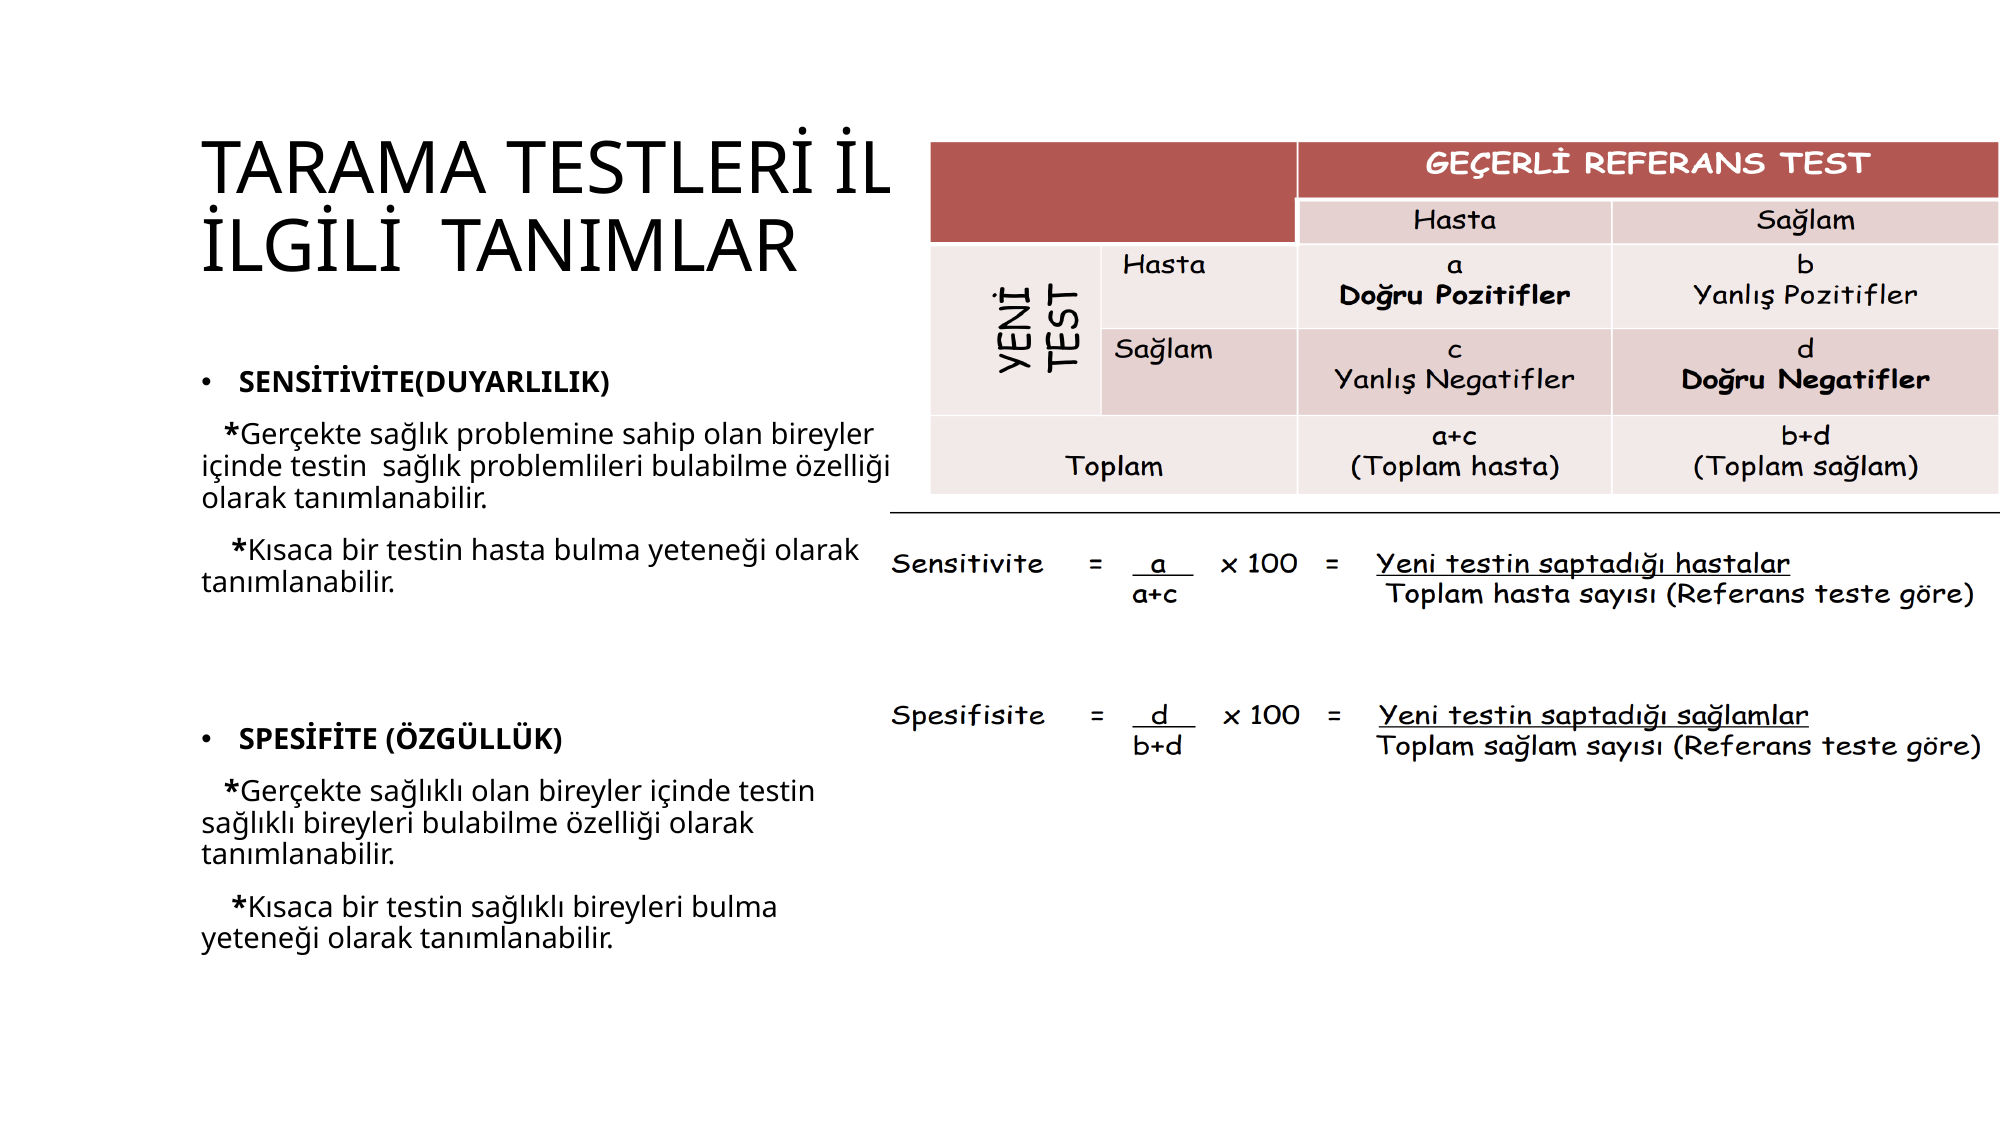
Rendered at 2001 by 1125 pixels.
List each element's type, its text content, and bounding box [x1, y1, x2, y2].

title TARAMA TESTLERİ İLE İLGİLİ TANIMLAR [186, 99, 972, 319]
list SENSİTİVİTE(DUYARLILIK) *Gerçekte sağlık problemine sahip olan bireyler içinde testin sağlık problemlileri bulabilme özelliği olarak tanımlanabilir. *Kısaca bir testin hasta bulma yeteneği olarak tanımlanabilir. SPESİFİTE (ÖZGÜLLÜK) *Gerçekte sağlıklı olan bireyler içinde testin sağlıklı bireyleri bulabilme özelliği olarak tanımlanabilir. *Kısaca bir testin sağlıklı bireyleri bulma yeteneği olarak tanımlanabilir. [186, 359, 915, 1072]
picture [890, 115, 2000, 781]
